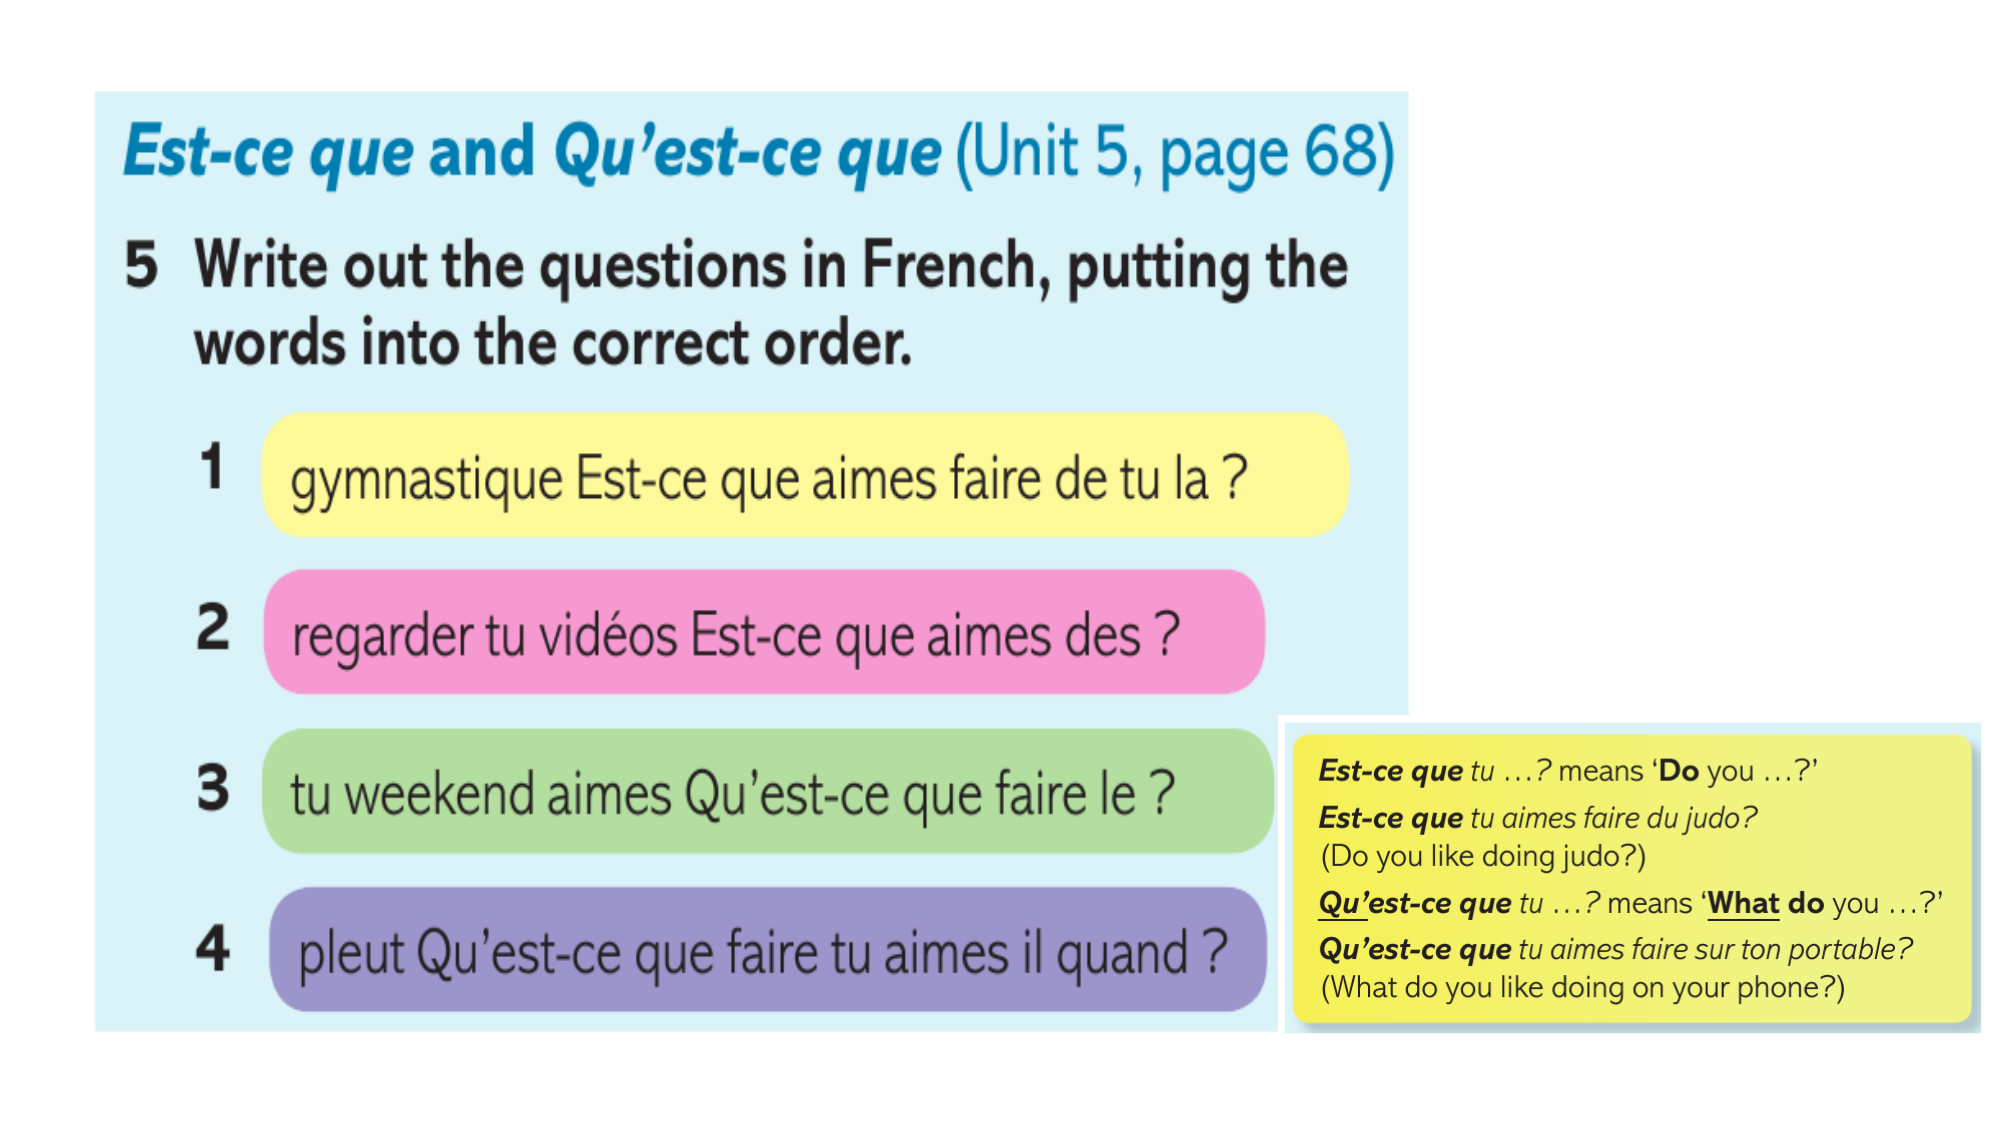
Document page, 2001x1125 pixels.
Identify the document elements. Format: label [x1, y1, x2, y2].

picture [1277, 715, 1986, 1044]
list [51, 28, 1477, 1106]
